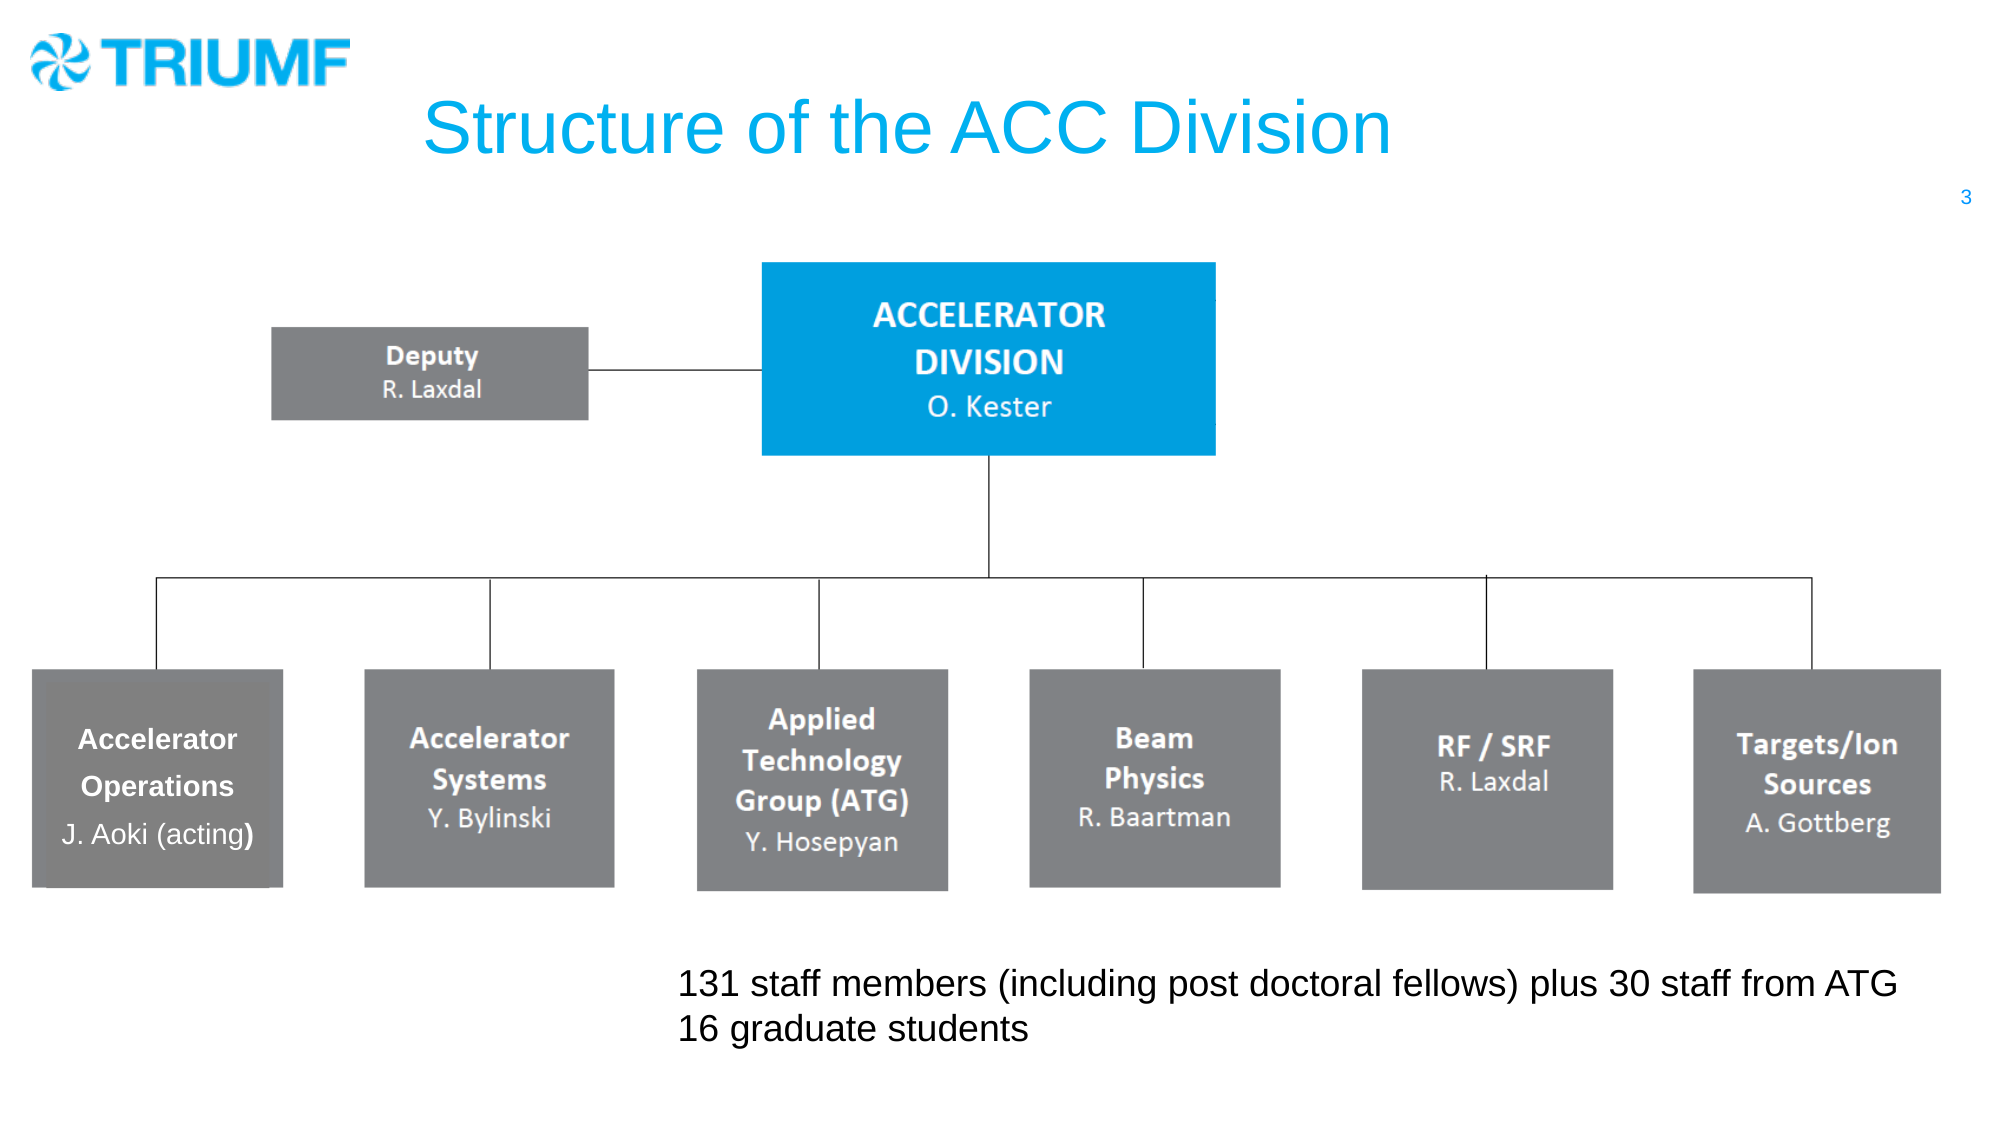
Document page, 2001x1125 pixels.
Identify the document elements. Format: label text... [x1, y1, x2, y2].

picture [30, 33, 350, 91]
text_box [13, 227, 1947, 916]
title Structure of the ACC Division [407, 81, 1927, 193]
text_box 131 staff members (including post doctoral fellows) plus 30 staff from ATG 16 graduate students [662, 951, 1954, 1057]
